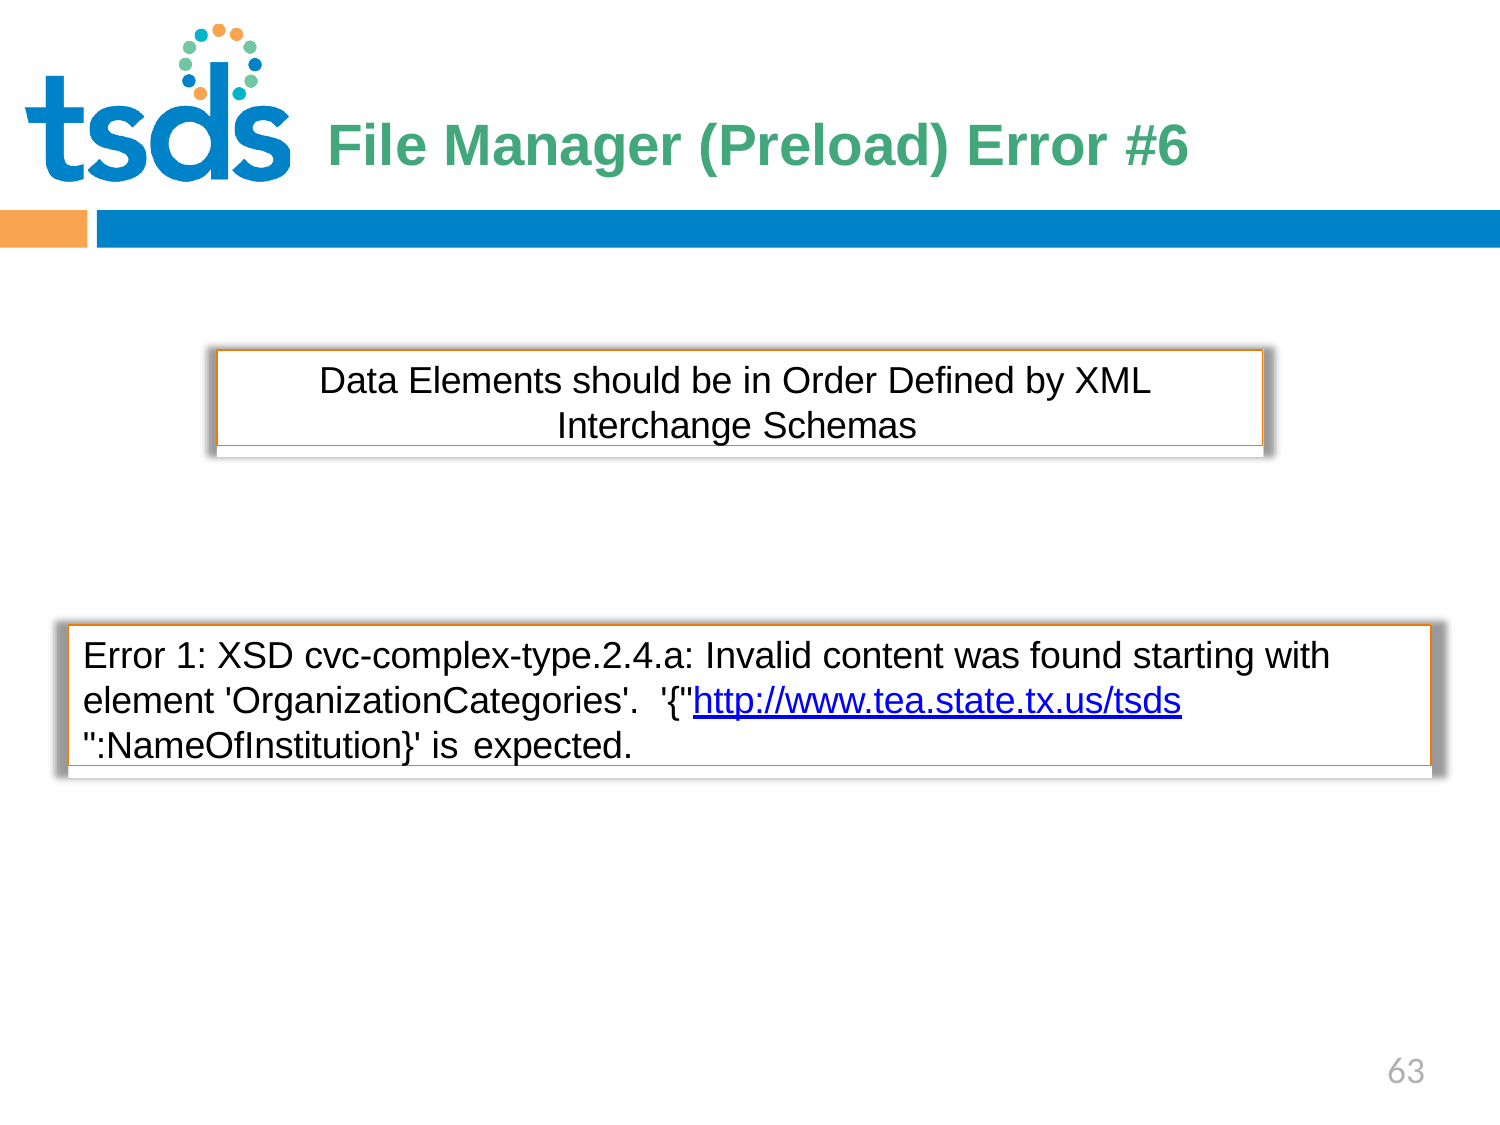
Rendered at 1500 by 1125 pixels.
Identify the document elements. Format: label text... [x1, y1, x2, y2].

text_box Data Elements should be in Order Defined by XML Interchange Schemas [216, 350, 1263, 446]
text_box [312, 0, 1500, 201]
text_box [216, 446, 1263, 456]
slide_number 63 [1080, 1046, 1425, 1103]
text_box [24, 24, 291, 191]
text_box [68, 766, 1432, 777]
title File Manager (Preload) Error #6 [94, 107, 1406, 296]
text_box [43, 611, 1457, 790]
text_box Error 1: XSD cvc-complex-type.2.4.a: Invalid content was found starting with element 'OrganizationCategories'. '{"http://www.tea.state.tx.us/tsds":NameOfInstitution}' is expected. [68, 624, 1432, 766]
text_box [195, 337, 1285, 469]
